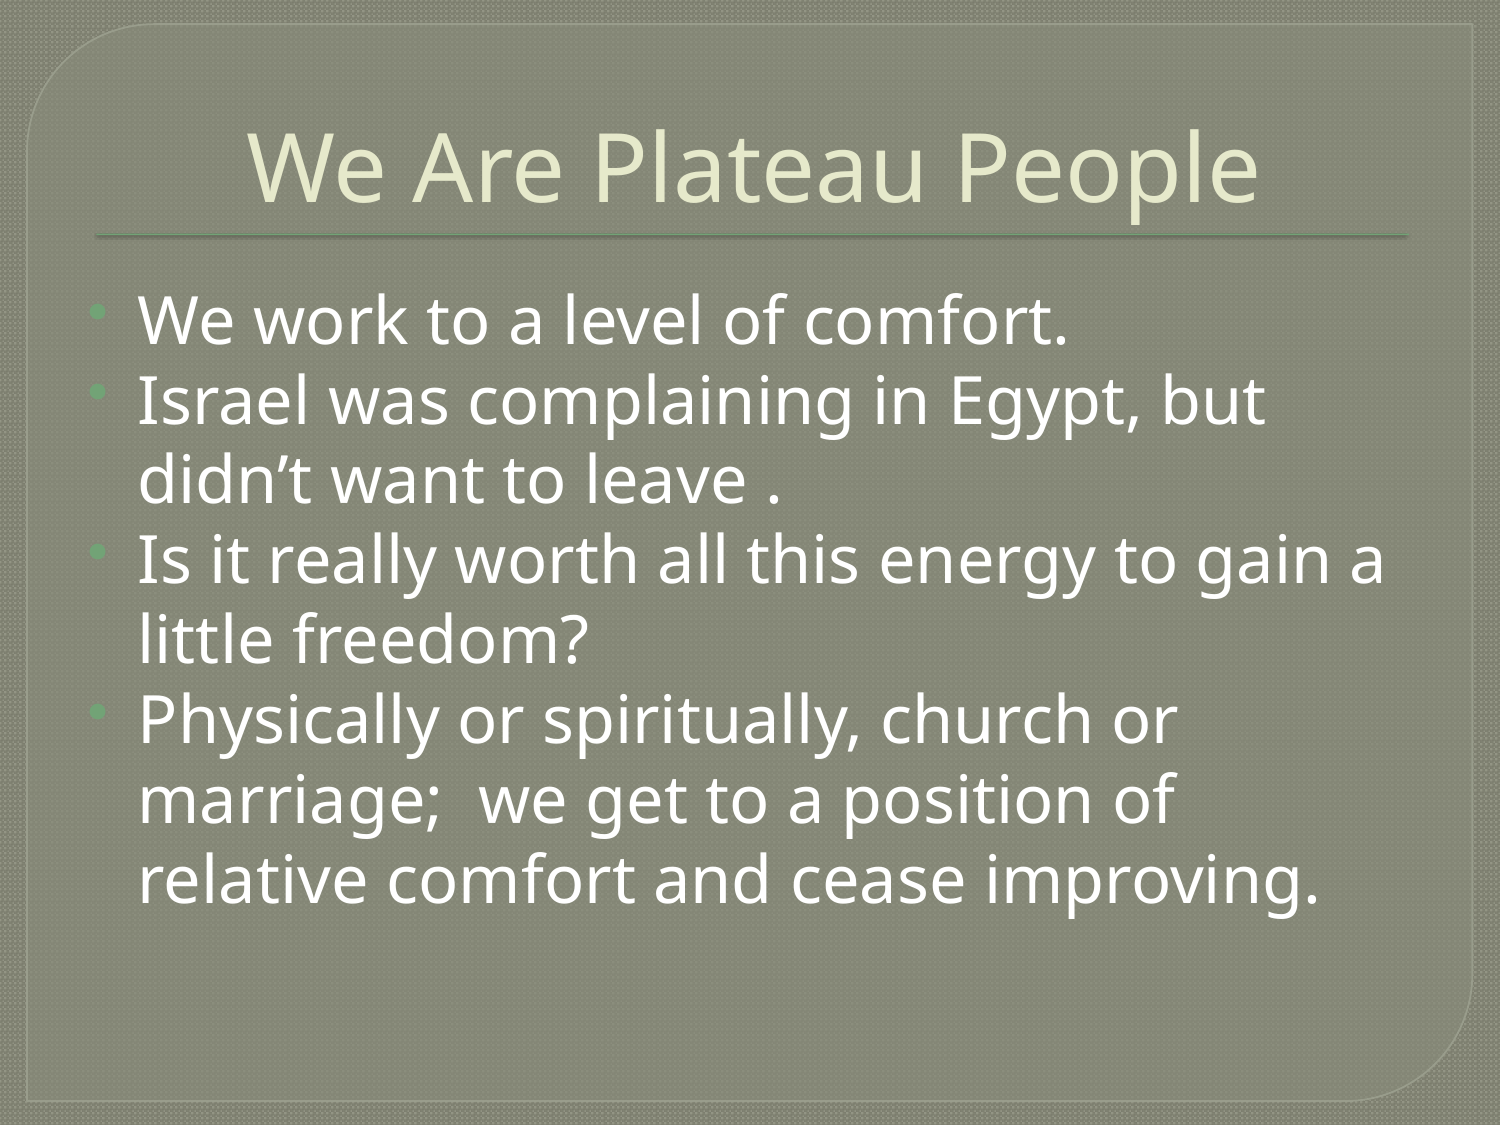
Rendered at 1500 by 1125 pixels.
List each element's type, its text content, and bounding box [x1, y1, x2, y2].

list We work to a level of comfort. Israel was complaining in Egypt, but didn’t want to leave . Is it really worth all this energy to gain a little freedom? Physically or spiritually, church or marriage; we get to a position of relative comfort and cease improving. [75, 270, 1425, 1013]
title We Are Plateau People [75, 41, 1425, 230]
